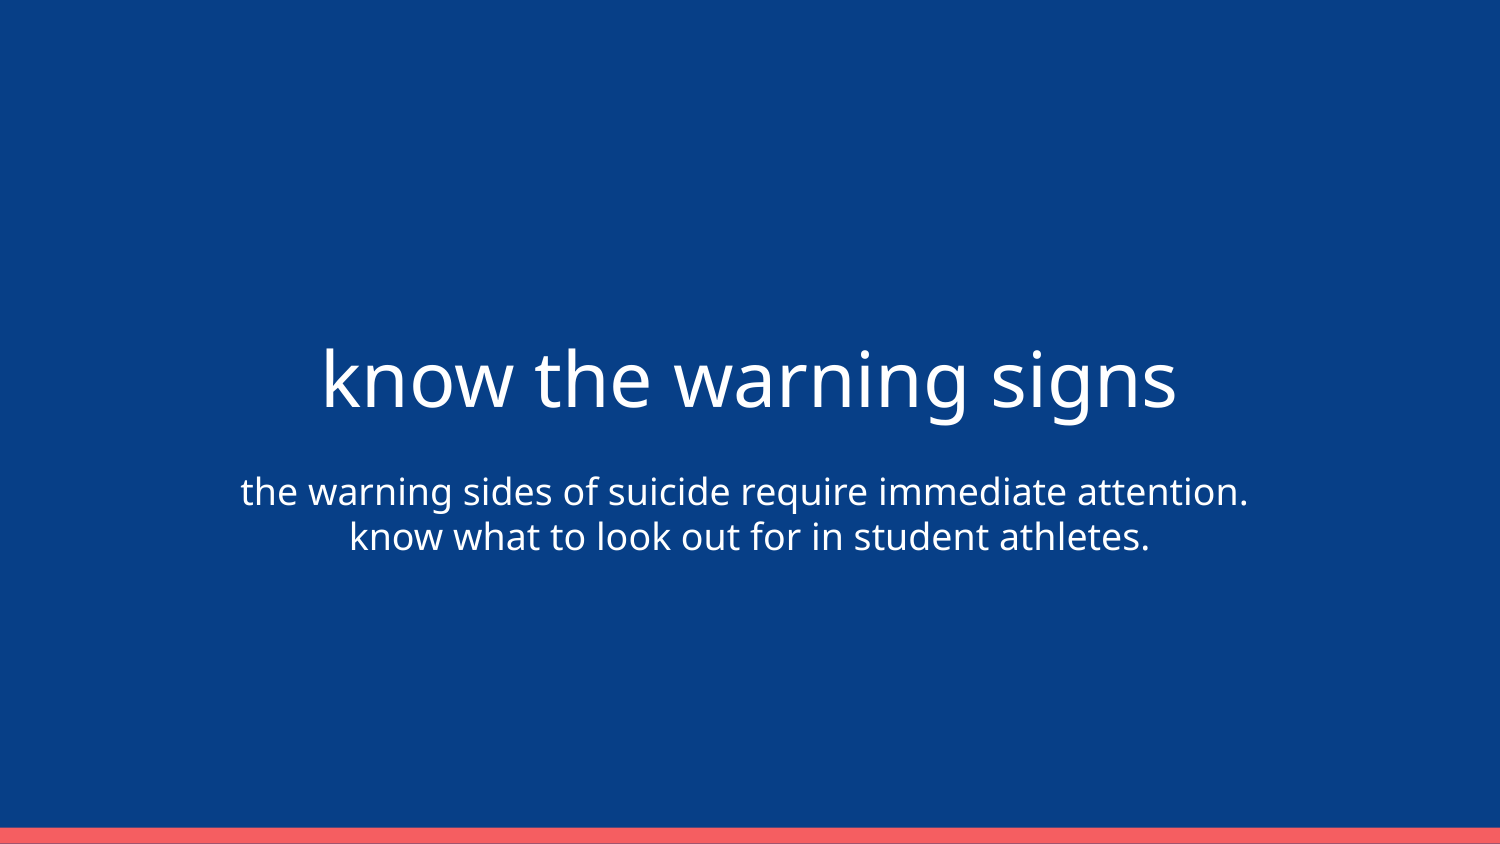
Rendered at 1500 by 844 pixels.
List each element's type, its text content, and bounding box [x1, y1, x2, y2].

title know the warning signs the warning sides of suicide require immediate attention. know what to look out for in student athletes. [51, 315, 1449, 418]
